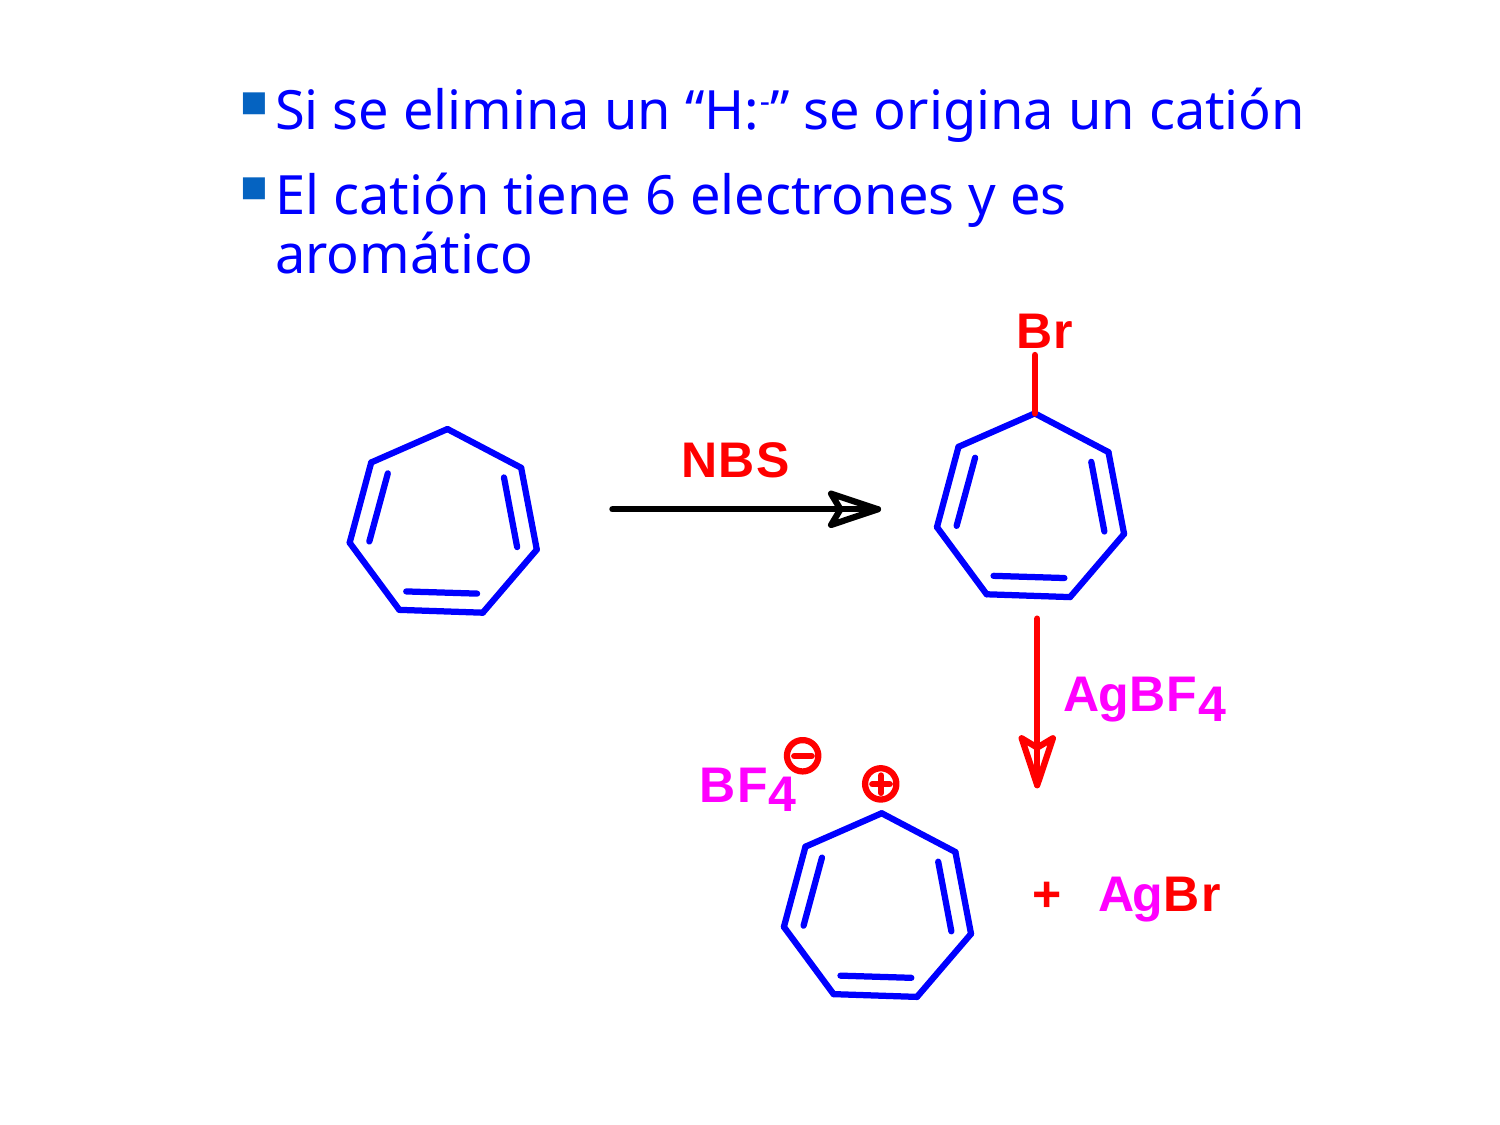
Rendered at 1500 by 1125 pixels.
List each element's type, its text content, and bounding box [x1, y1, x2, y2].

picture [299, 274, 1253, 1047]
text_box Si se elimina un “H:-” se origina un catión El catión tiene 6 electrones y es aromático [225, 75, 1325, 293]
